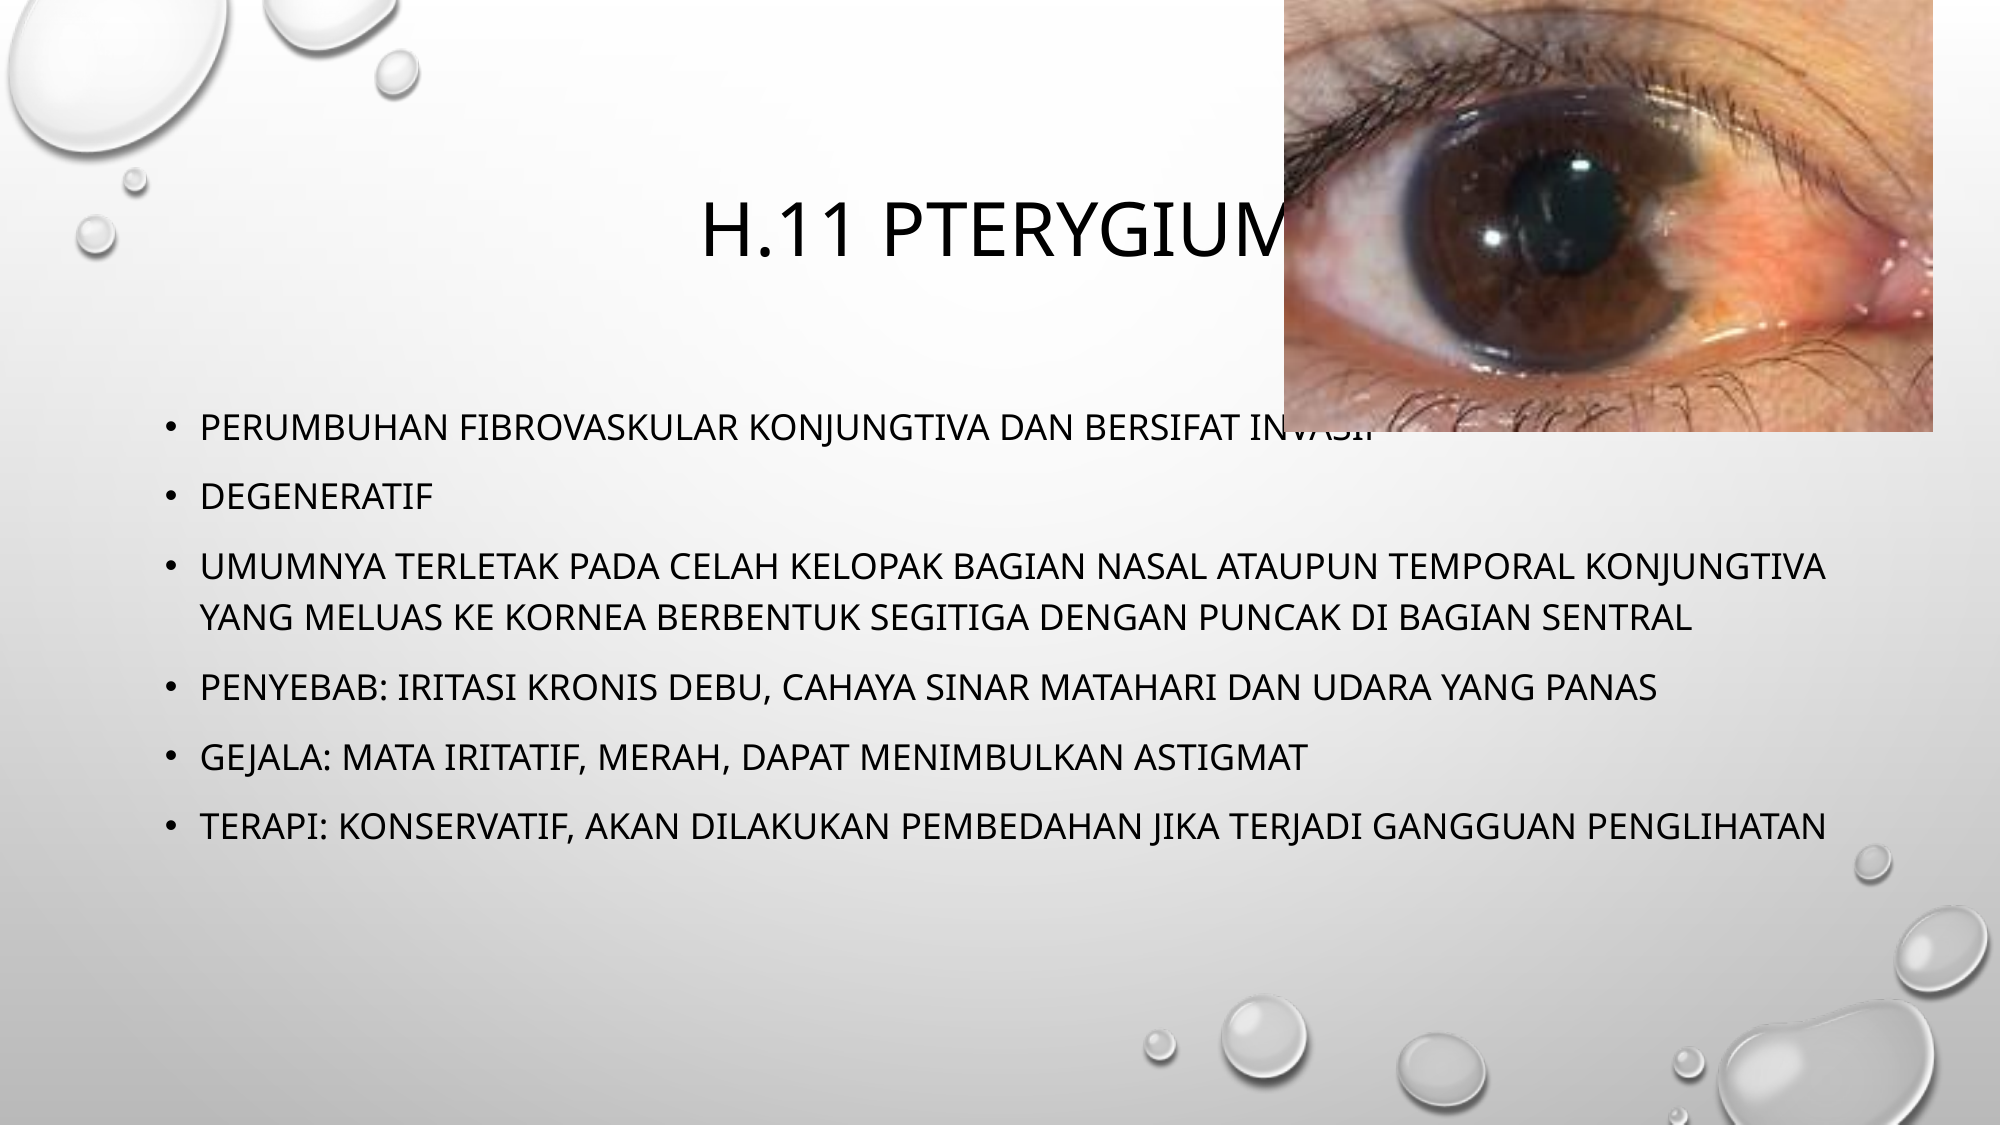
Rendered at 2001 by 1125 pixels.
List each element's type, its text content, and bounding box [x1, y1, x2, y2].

list Perumbuhan fibrovaskular konjungtiva dan bersifat invasif Degeneratif Umumnya terletak pada celah kelopak bagian nasal ataupun temporal konjungtiva yang meluas ke kornea berbentuk segitiga dengan puncak di bagian sentral Penyebab: iritasi kronis debu, cahaya sinar matahari dan udara yang panas Gejala: mata iritatif, merah, dapat menimbulkan astigmat Terapi: konservatif, akan dilakukan pembedahan jika terjadi gangguan penglihatan [149, 388, 1850, 950]
picture [0, 0, 2000, 1125]
title H.11 Pterygium [149, 101, 1278, 364]
